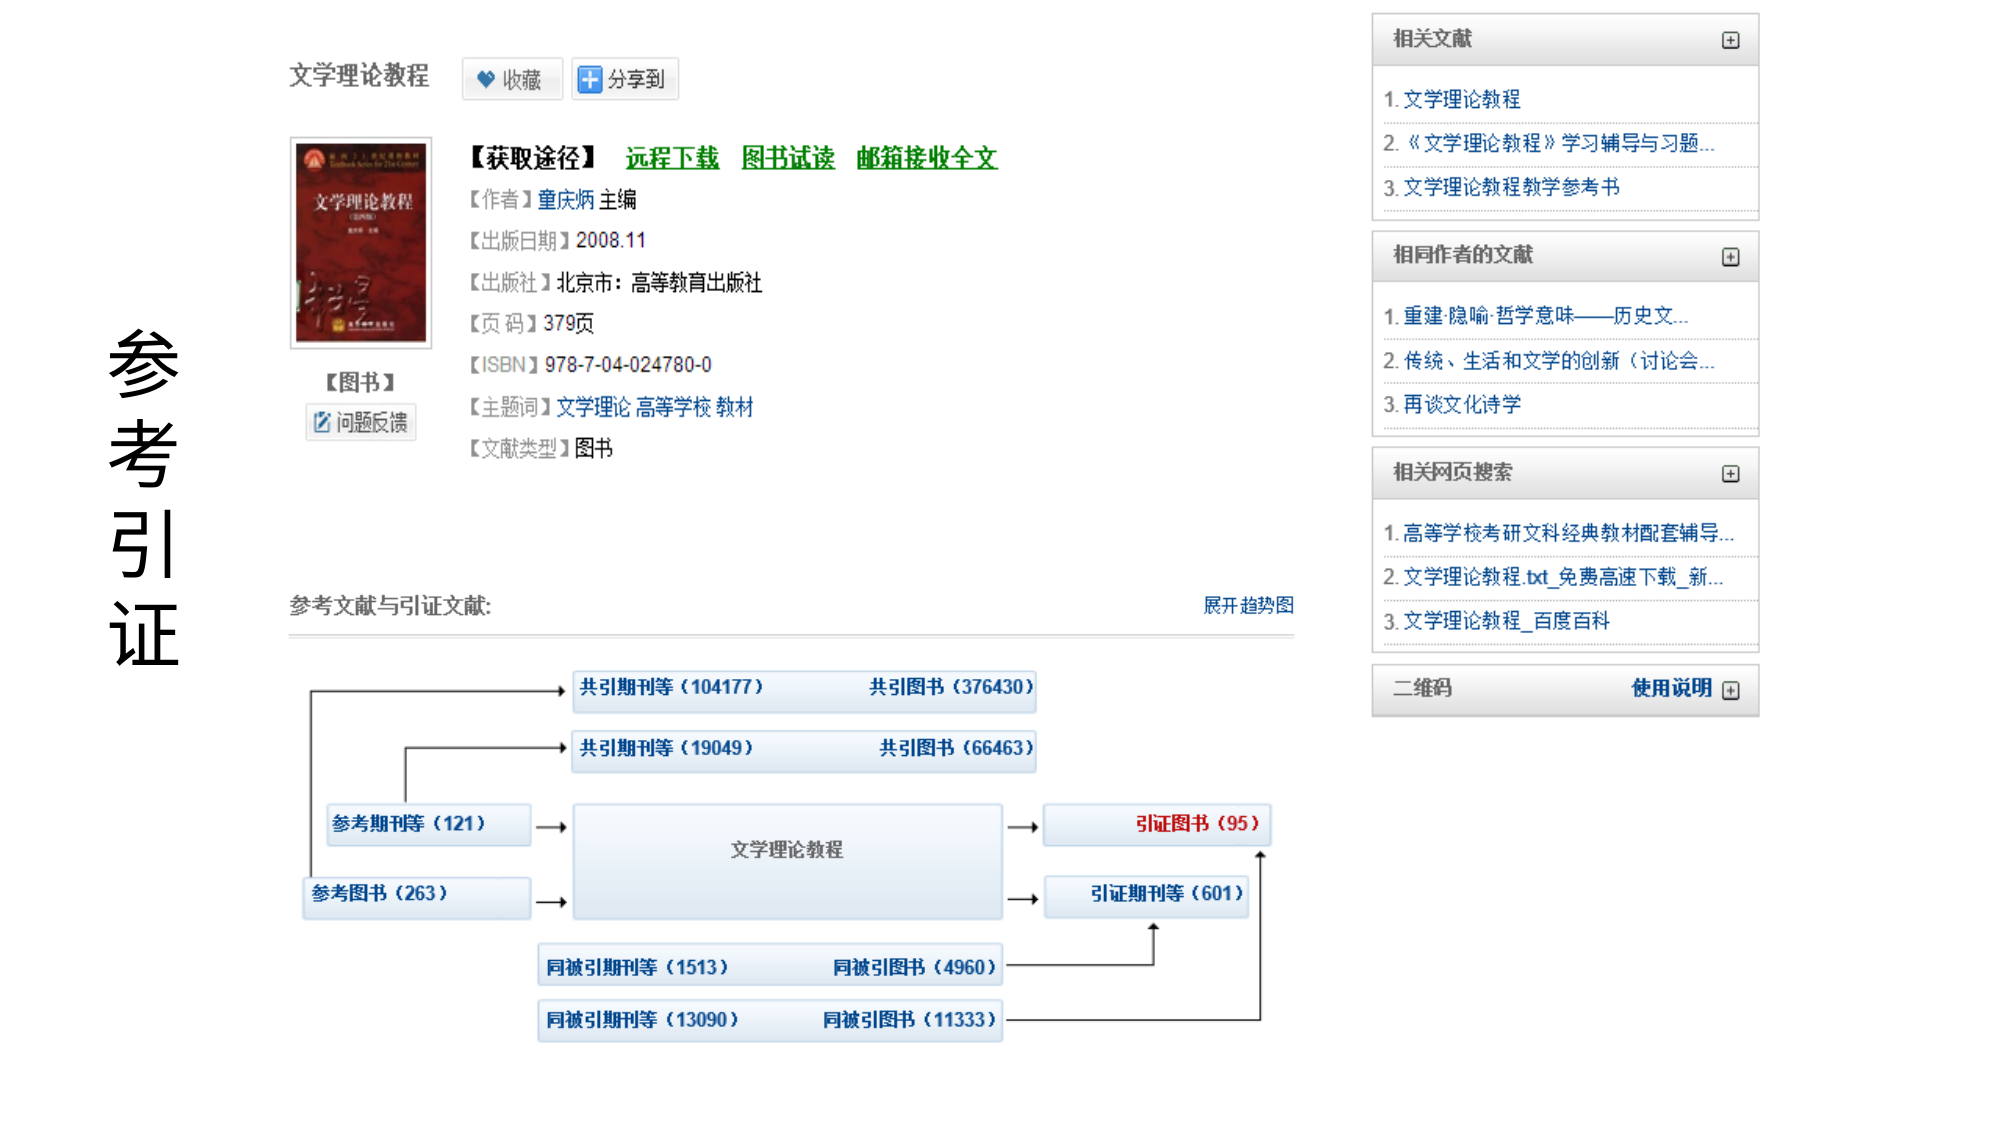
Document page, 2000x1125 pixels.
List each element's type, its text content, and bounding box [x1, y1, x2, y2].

text_box 参 考 引 证 [91, 219, 197, 685]
picture [259, 0, 1775, 1125]
